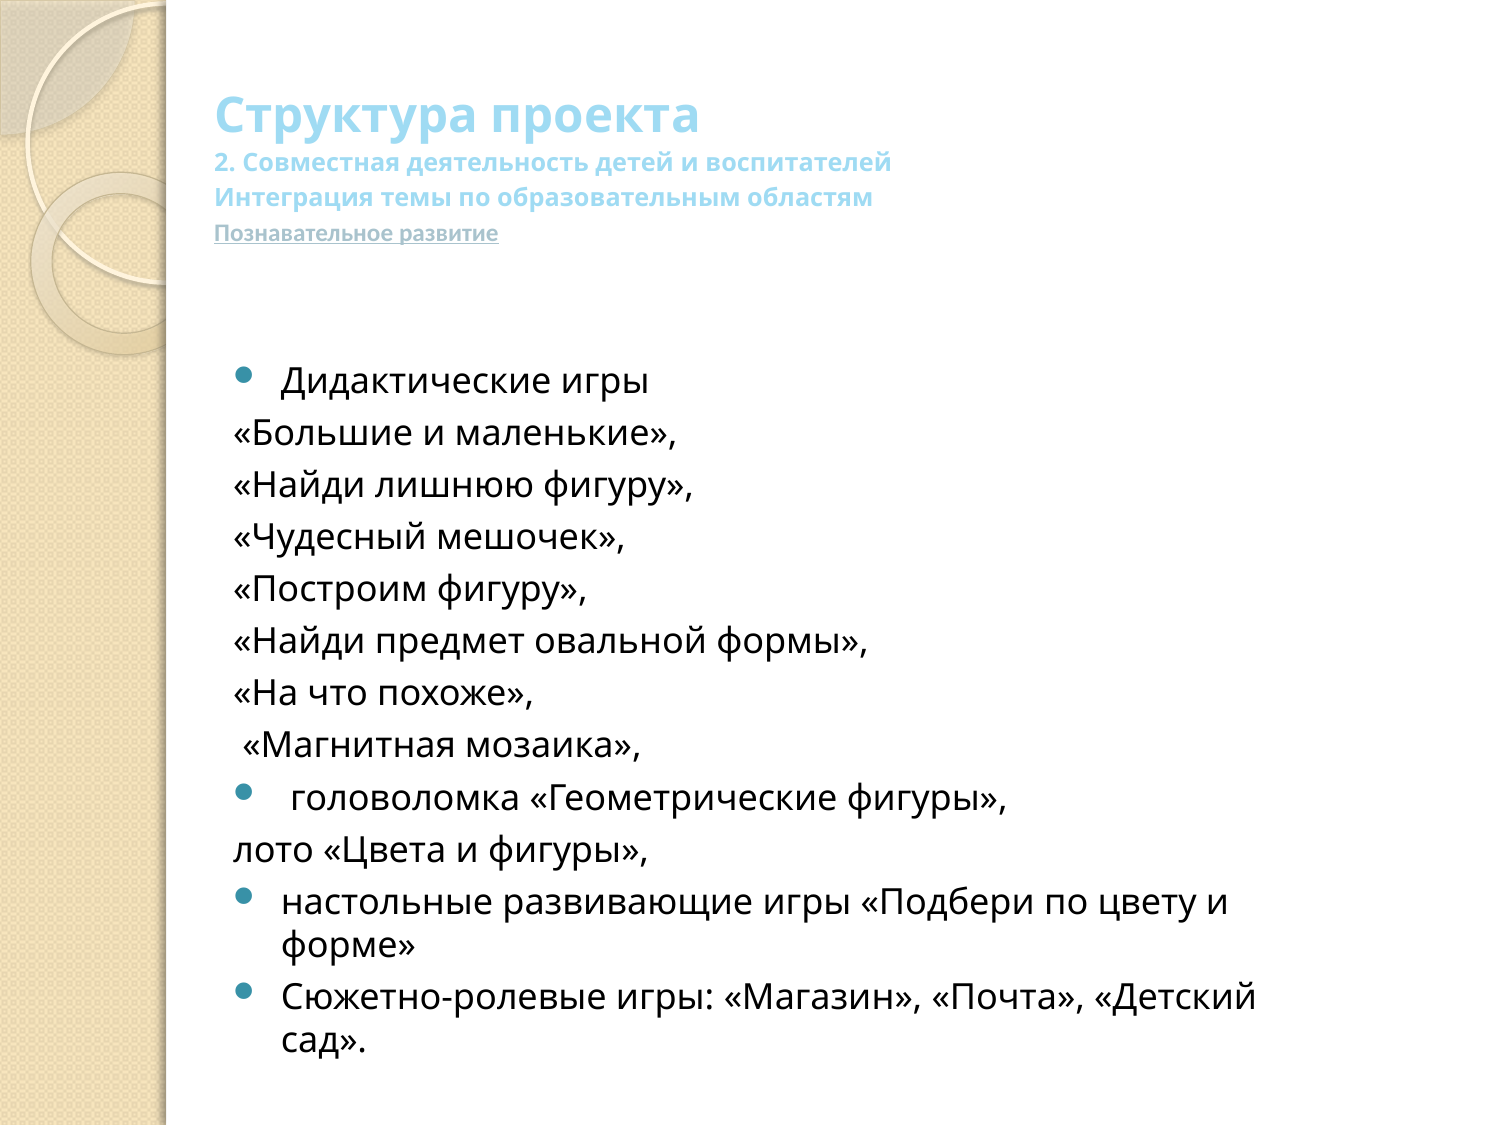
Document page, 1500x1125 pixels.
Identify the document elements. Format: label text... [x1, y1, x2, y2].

list Дидактические игры «Большие и маленькие», «Найди лишнюю фигуру», «Чудесный мешочек», «Построим фигуру», «Найди предмет овальной формы», «На что похоже», «Магнитная мозаика», головоломка «Геометрические фигуры», лото «Цвета и фигуры», настольные развивающие игры «Подбери по цвету и форме» Сюжетно-ролевые игры: «Магазин», «Почта», «Детский сад». [218, 349, 1301, 1073]
title Структура проекта 2. Совместная деятельность детей и воспитателей Интеграция темы по образовательным областям Познавательное развитие [194, 66, 1425, 254]
